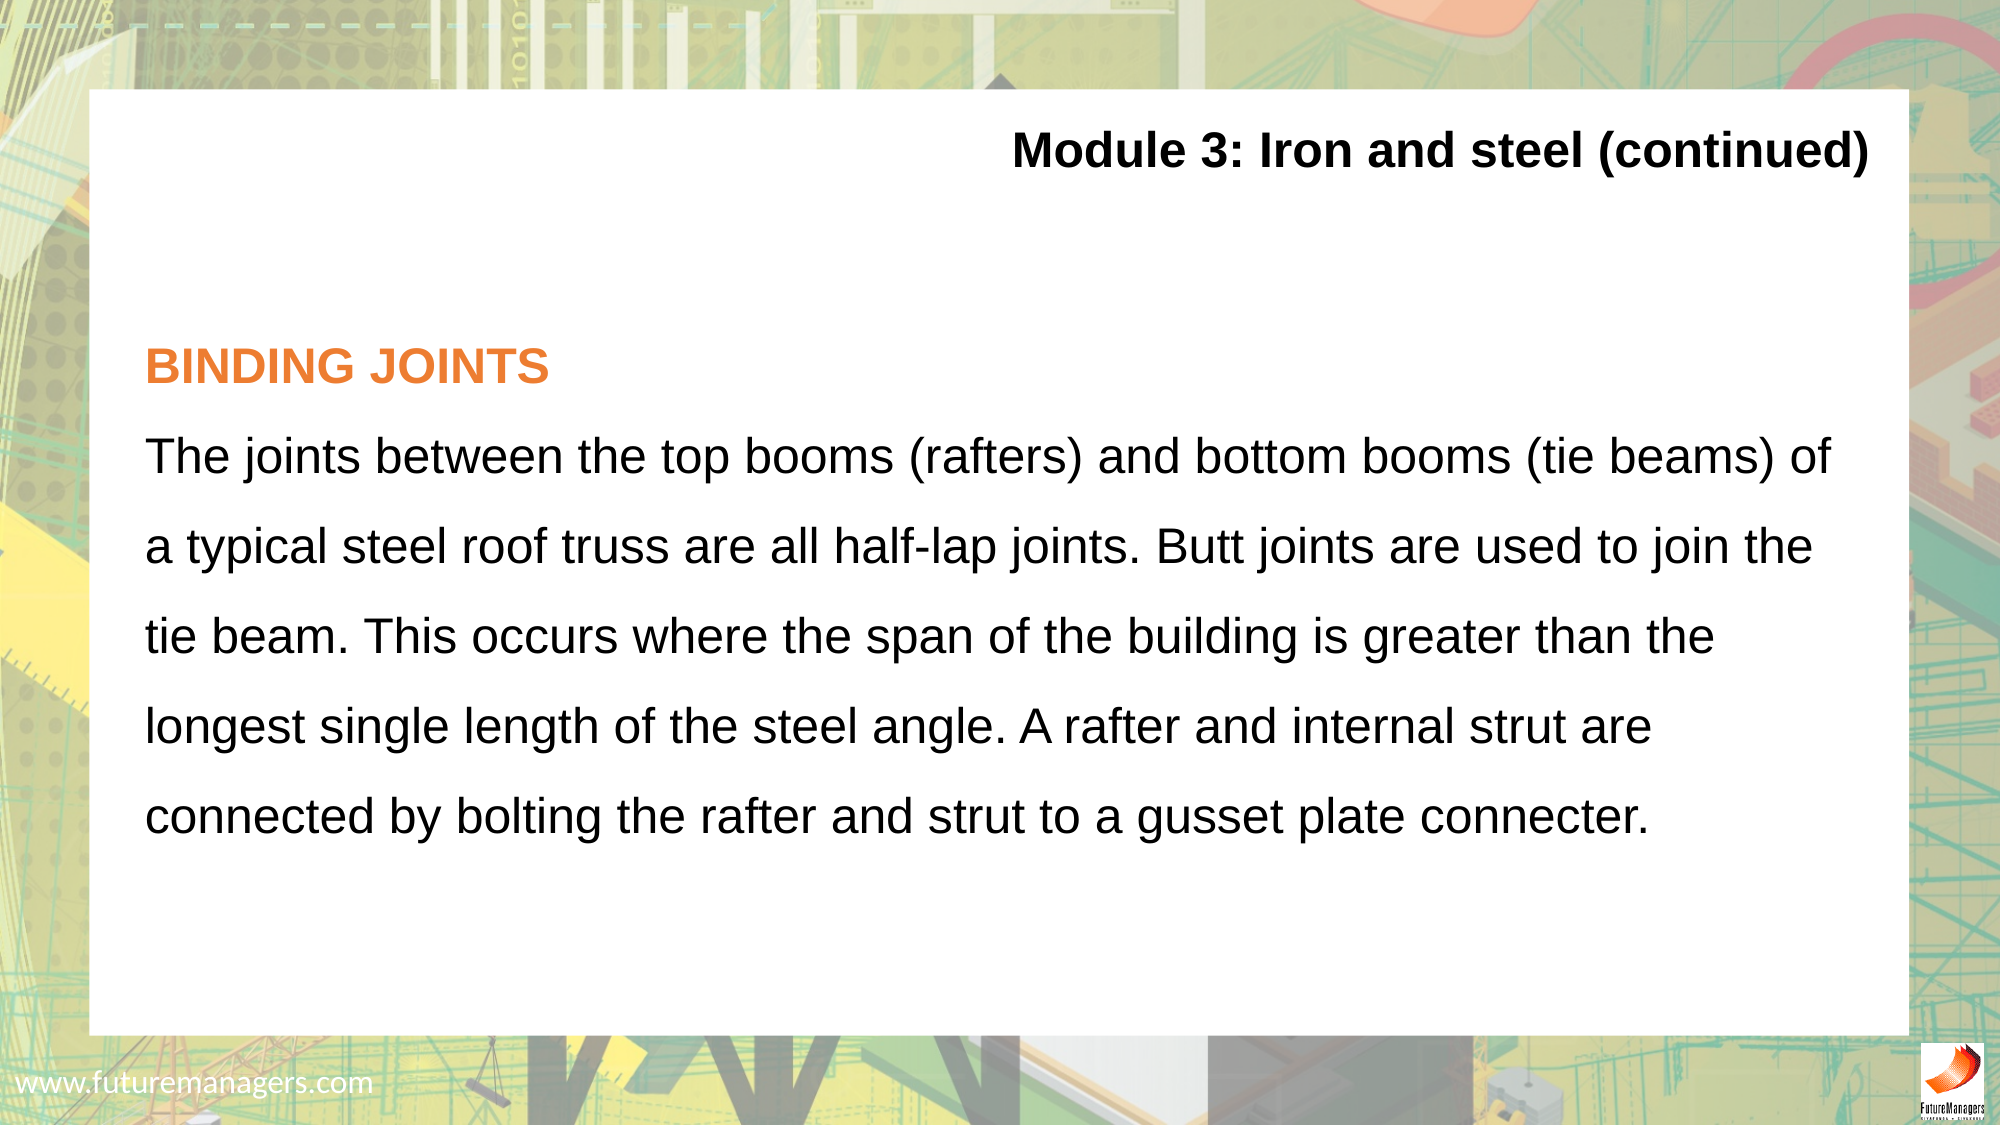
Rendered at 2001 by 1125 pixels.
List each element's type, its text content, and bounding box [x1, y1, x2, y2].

text_box Module 3: Iron and steel (continued) [109, 109, 1886, 185]
text_box [88, 88, 1910, 1037]
text_box www.futuremanagers.com [0, 1052, 1447, 1108]
picture [1921, 1043, 1984, 1120]
text_box BINDING JOINTS The joints between the top booms (rafters) and bottom booms (tie beams) of a typical steel roof truss are all half-lap joints. Butt joints are used to join the tie beam. This occurs where the span of the building is greater than the longest single length of the steel angle. A rafter and internal strut are connected by bolting the rafter and strut to a gusset plate connecter. [130, 295, 1869, 851]
